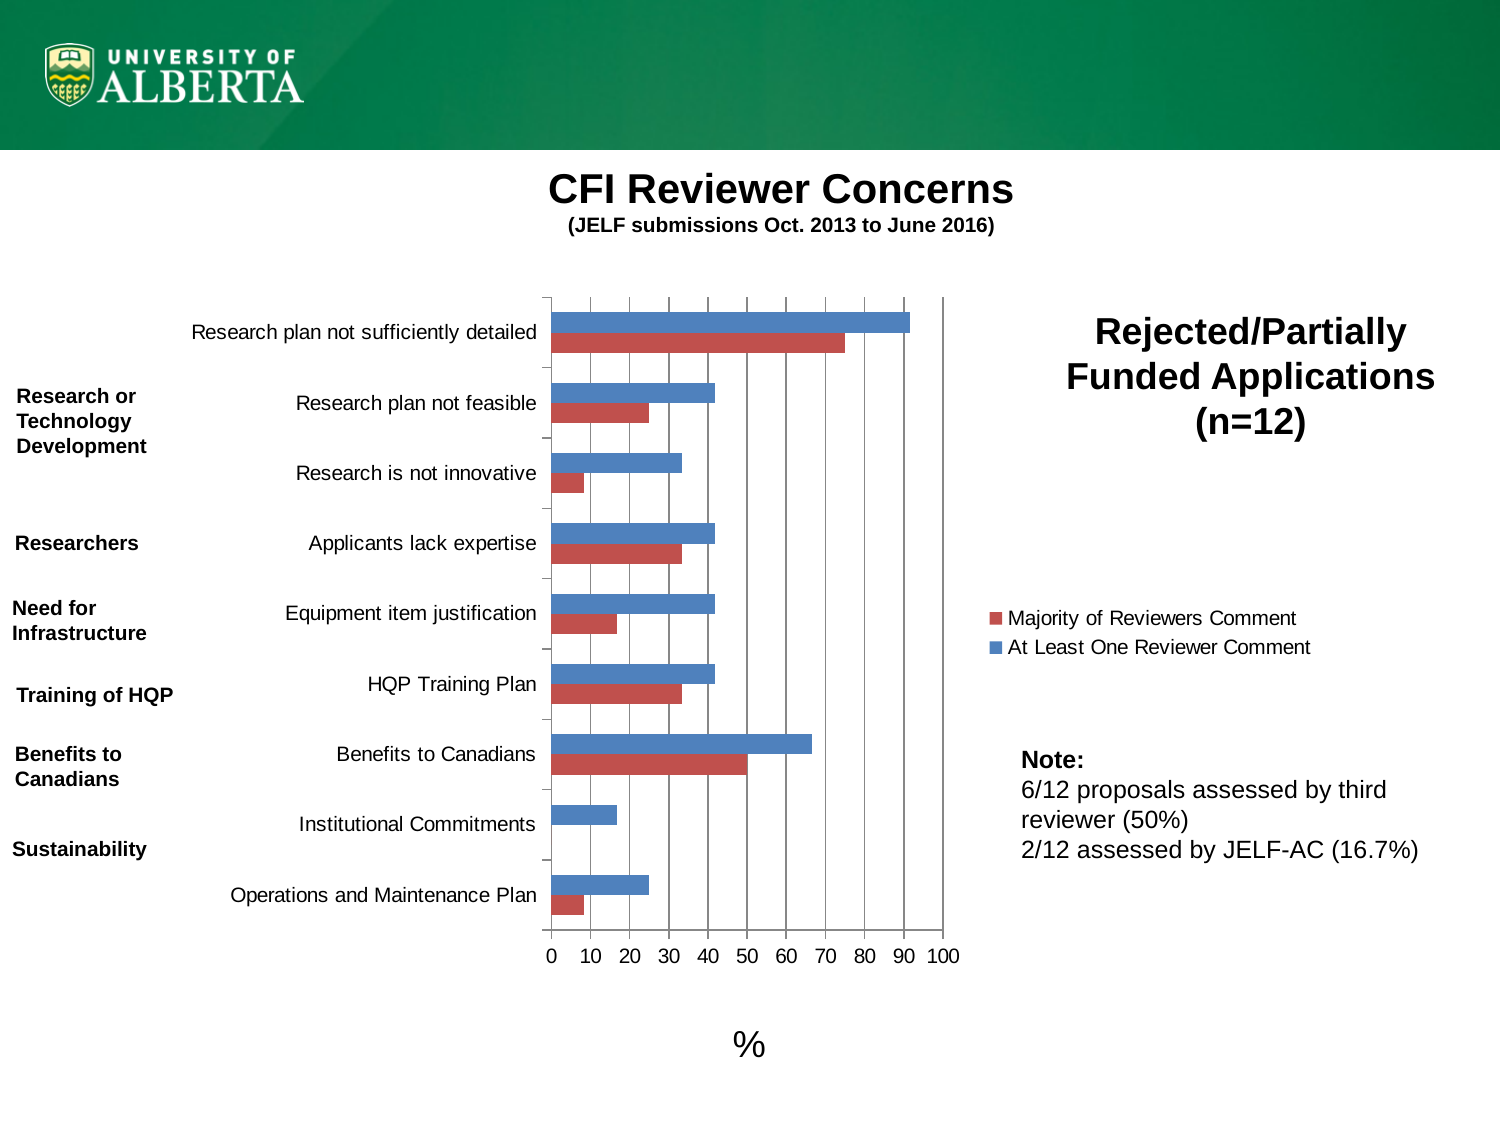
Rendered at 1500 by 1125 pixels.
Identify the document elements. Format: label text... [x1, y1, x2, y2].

chart [167, 283, 1331, 983]
text_box Note: 6/12 proposals assessed by third reviewer (50%) 2/12 assessed by JELF-AC (16.7%) [1336, 736, 1457, 871]
text_box % [717, 1012, 781, 1073]
text_box Sustainability [0, 827, 162, 868]
text_box Researchers [0, 522, 162, 562]
text_box Benefits to Canadians [0, 733, 162, 799]
text_box Training of HQP [1, 674, 162, 715]
text_box Research or Technology Development [1, 375, 162, 465]
text_box Need for Infrastructure [0, 587, 162, 653]
text_box Rejected/Partially Funded Applications (n=12) [1336, 299, 1457, 449]
text_box CFI Reviewer Concerns (JELF submissions Oct. 2013 to June 2016) [106, 125, 1457, 313]
picture [0, 0, 1500, 150]
